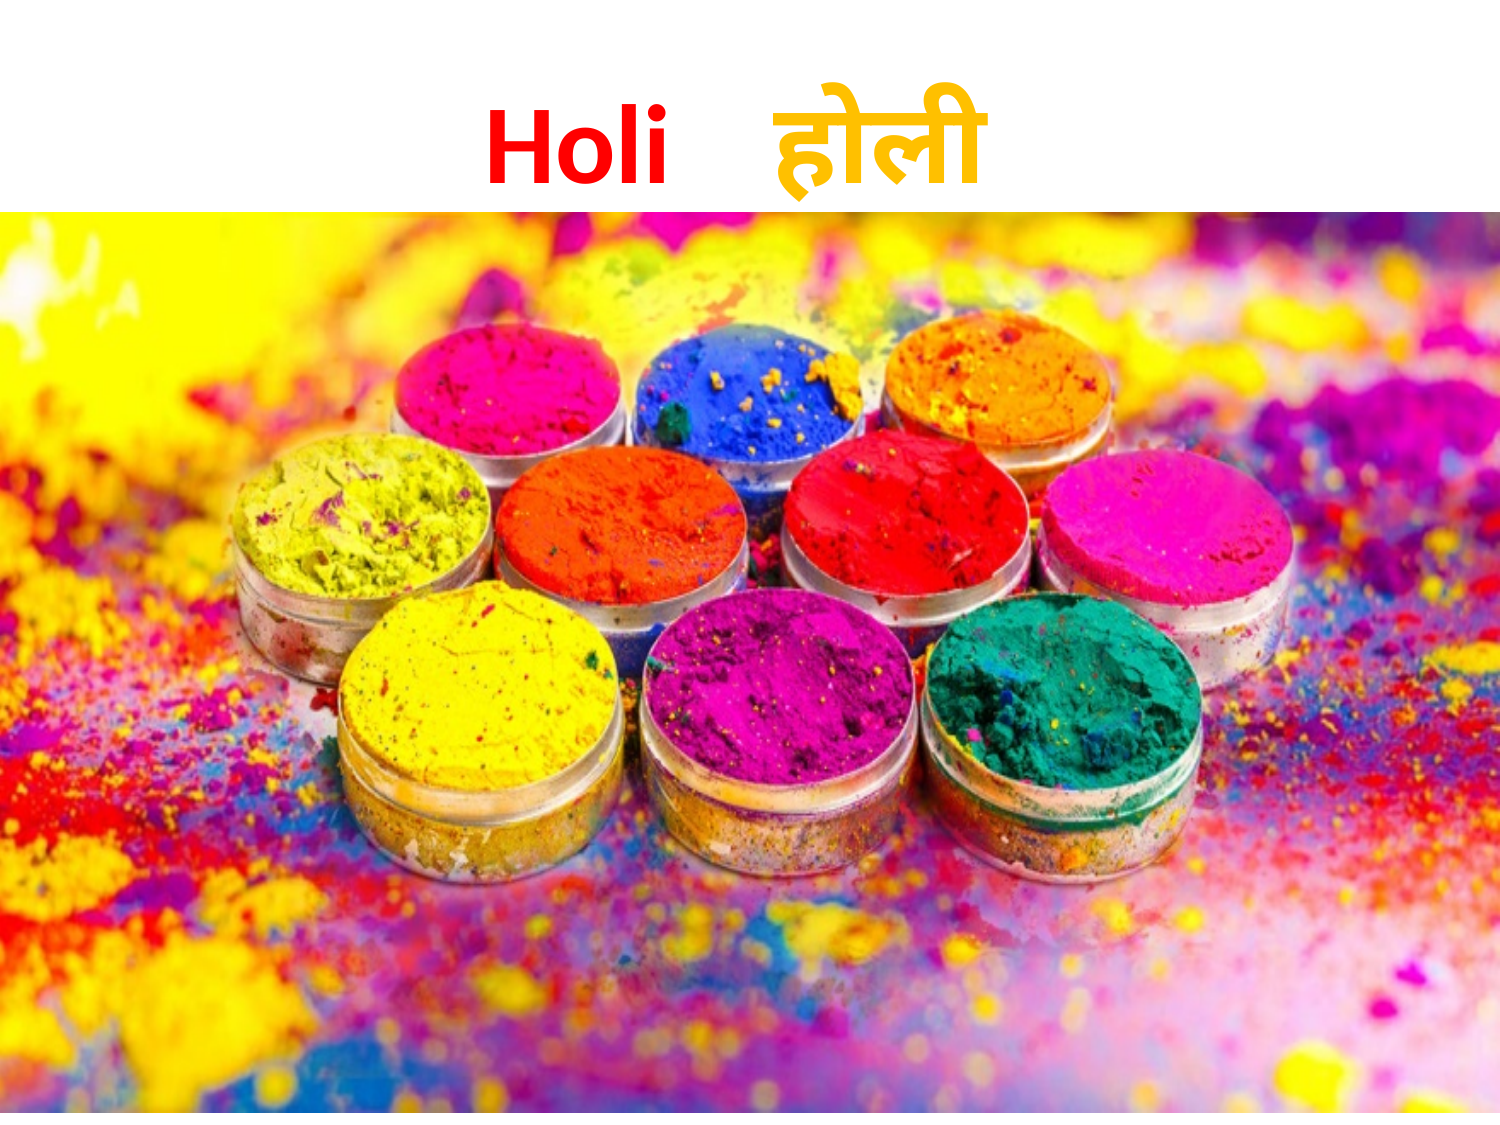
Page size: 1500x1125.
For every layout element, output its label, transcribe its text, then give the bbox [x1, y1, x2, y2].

title Holi होली [75, 45, 1425, 211]
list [0, 212, 1500, 1113]
